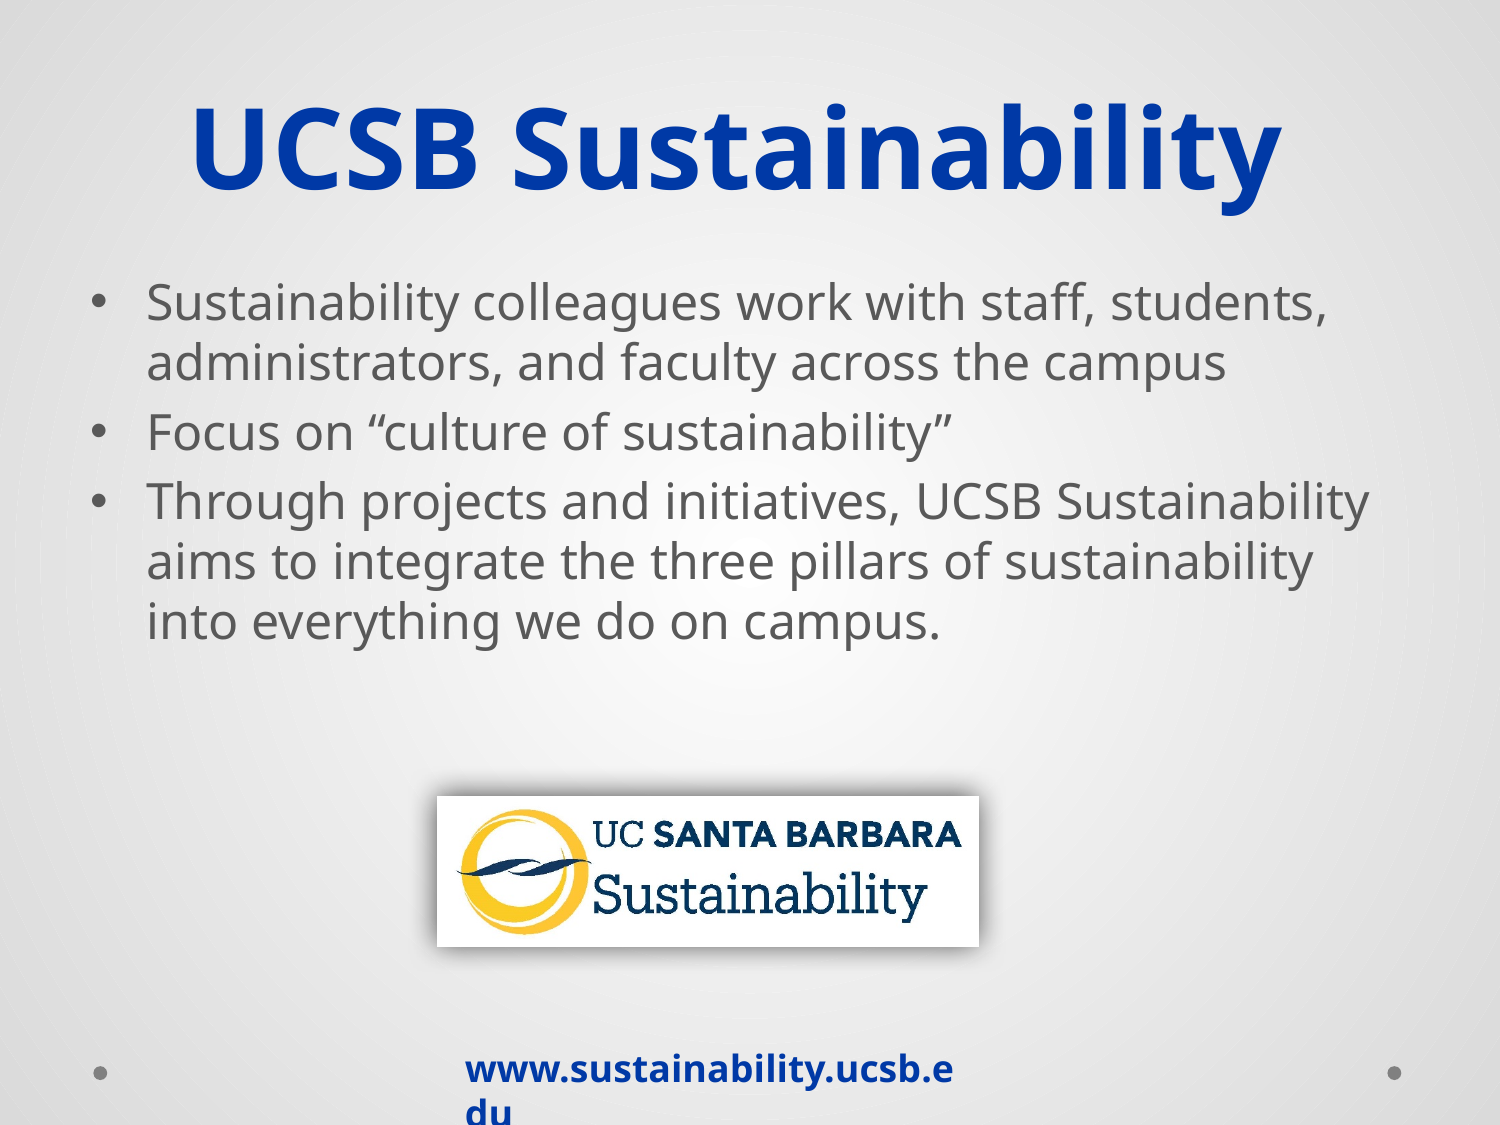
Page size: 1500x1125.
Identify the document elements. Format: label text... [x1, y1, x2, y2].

list Sustainability colleagues work with staff, students, administrators, and faculty across the campus Focus on “culture of sustainability” Through projects and initiatives, UCSB Sustainability aims to integrate the three pillars of sustainability into everything we do on campus. [75, 262, 1425, 1005]
picture [437, 795, 979, 947]
text_box www.sustainability.ucsb.edu [449, 1037, 988, 1125]
title UCSB Sustainability [112, 0, 1463, 221]
